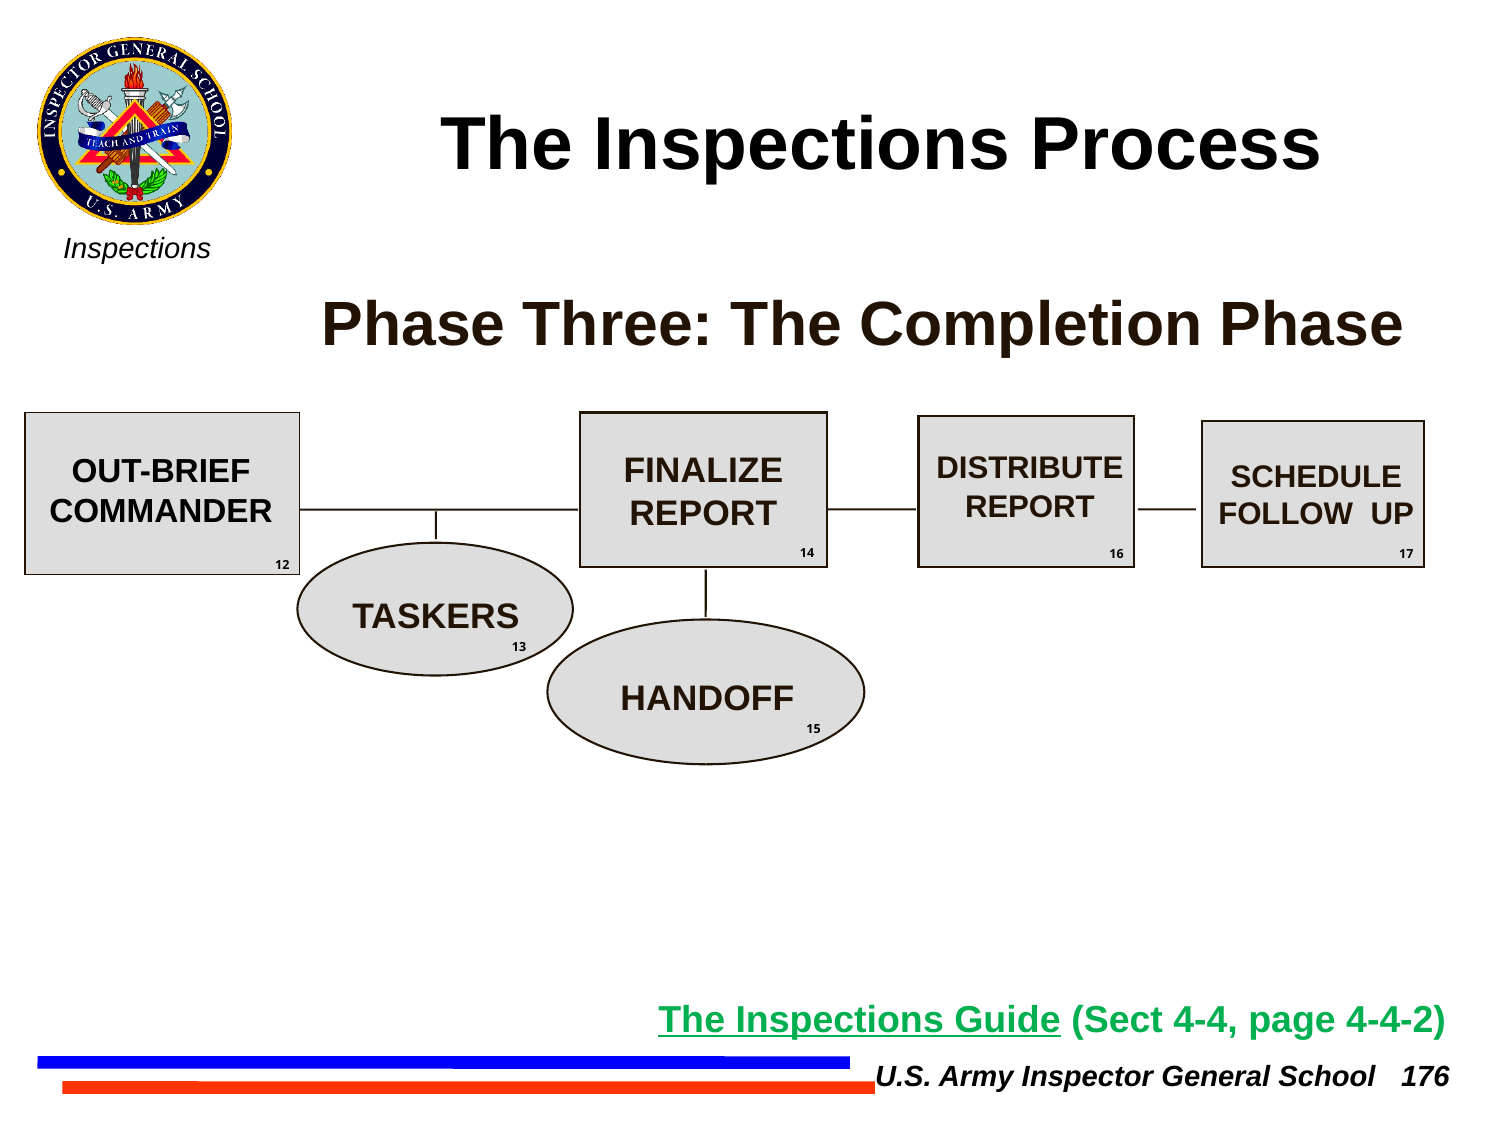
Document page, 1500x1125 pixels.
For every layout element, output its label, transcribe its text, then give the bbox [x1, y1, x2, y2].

footer U.S. Army Inspector General School 176 [824, 1049, 1500, 1125]
text_box 15 [791, 713, 845, 743]
text_box The Inspections Process [425, 87, 1339, 193]
text_box [297, 542, 573, 676]
text_box [918, 530, 1135, 567]
text_box 16 [1094, 538, 1148, 569]
text_box HANDOFF [608, 668, 825, 724]
text_box [547, 619, 865, 765]
text_box 12 [260, 549, 313, 580]
text_box [918, 415, 1135, 437]
text_box Phase Three: The Completion Phase [424, 249, 1302, 392]
text_box [1201, 537, 1425, 567]
text_box TASKERS [327, 587, 545, 642]
text_box 13 [497, 631, 550, 662]
text_box [24, 412, 300, 443]
text_box [24, 535, 300, 575]
text_box OUT-BRIEF COMMANDER [9, 443, 313, 535]
text_box SCHEDULE FOLLOW UP [1187, 449, 1445, 537]
text_box The Inspections Guide (Sect 4-4, page 4-4-2) [643, 993, 1461, 1048]
text_box FINALIZE REPORT [580, 412, 827, 567]
text_box DISTRIBUTE REPORT [900, 437, 1160, 530]
picture [37, 37, 232, 225]
text_box 17 [1384, 538, 1438, 569]
text_box 14 [785, 537, 839, 567]
text_box [1201, 420, 1425, 449]
